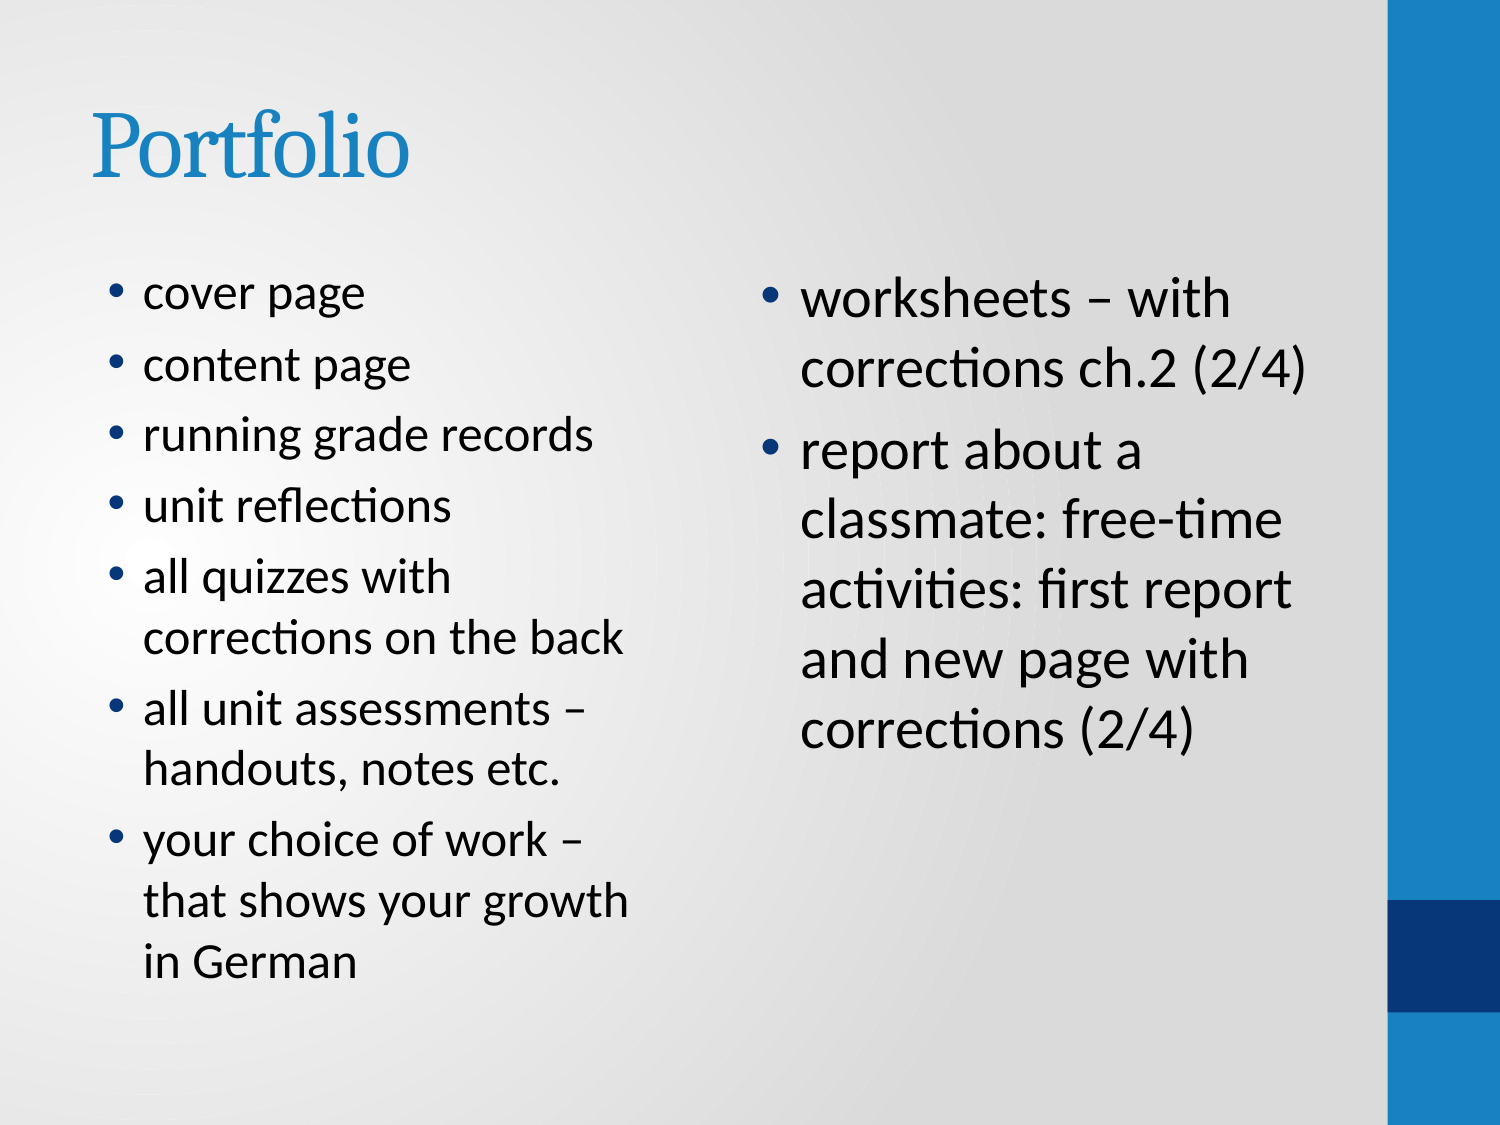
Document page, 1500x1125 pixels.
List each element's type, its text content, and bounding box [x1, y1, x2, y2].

title Portfolio [75, 45, 1325, 233]
list cover page content page running grade records unit reflections all quizzes with corrections on the back all unit assessments – handouts, notes etc. your choice of work – that shows your growth in German [75, 251, 675, 1005]
list worksheets – with corrections ch.2 (2/4) report about a classmate: free-time activities: first report and new page with corrections (2/4) [725, 251, 1325, 1005]
